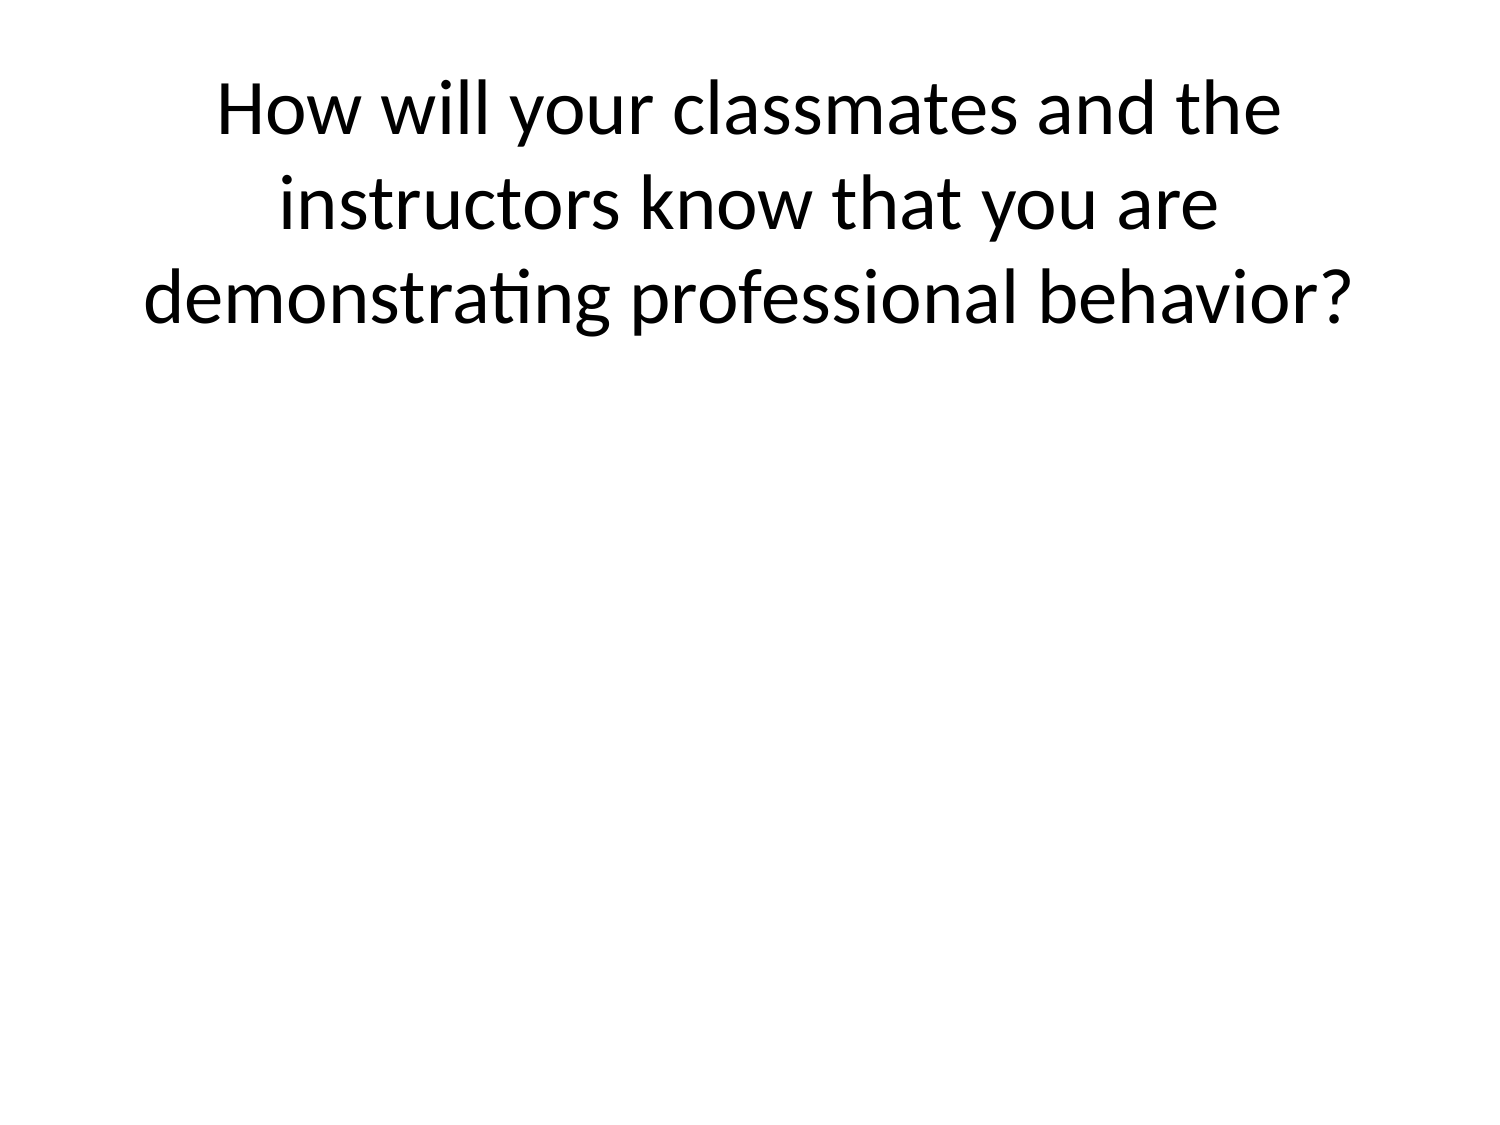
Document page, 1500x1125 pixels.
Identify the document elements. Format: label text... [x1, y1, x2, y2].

title How will your classmates and the instructors know that you are demonstrating professional behavior? [75, 45, 1425, 350]
